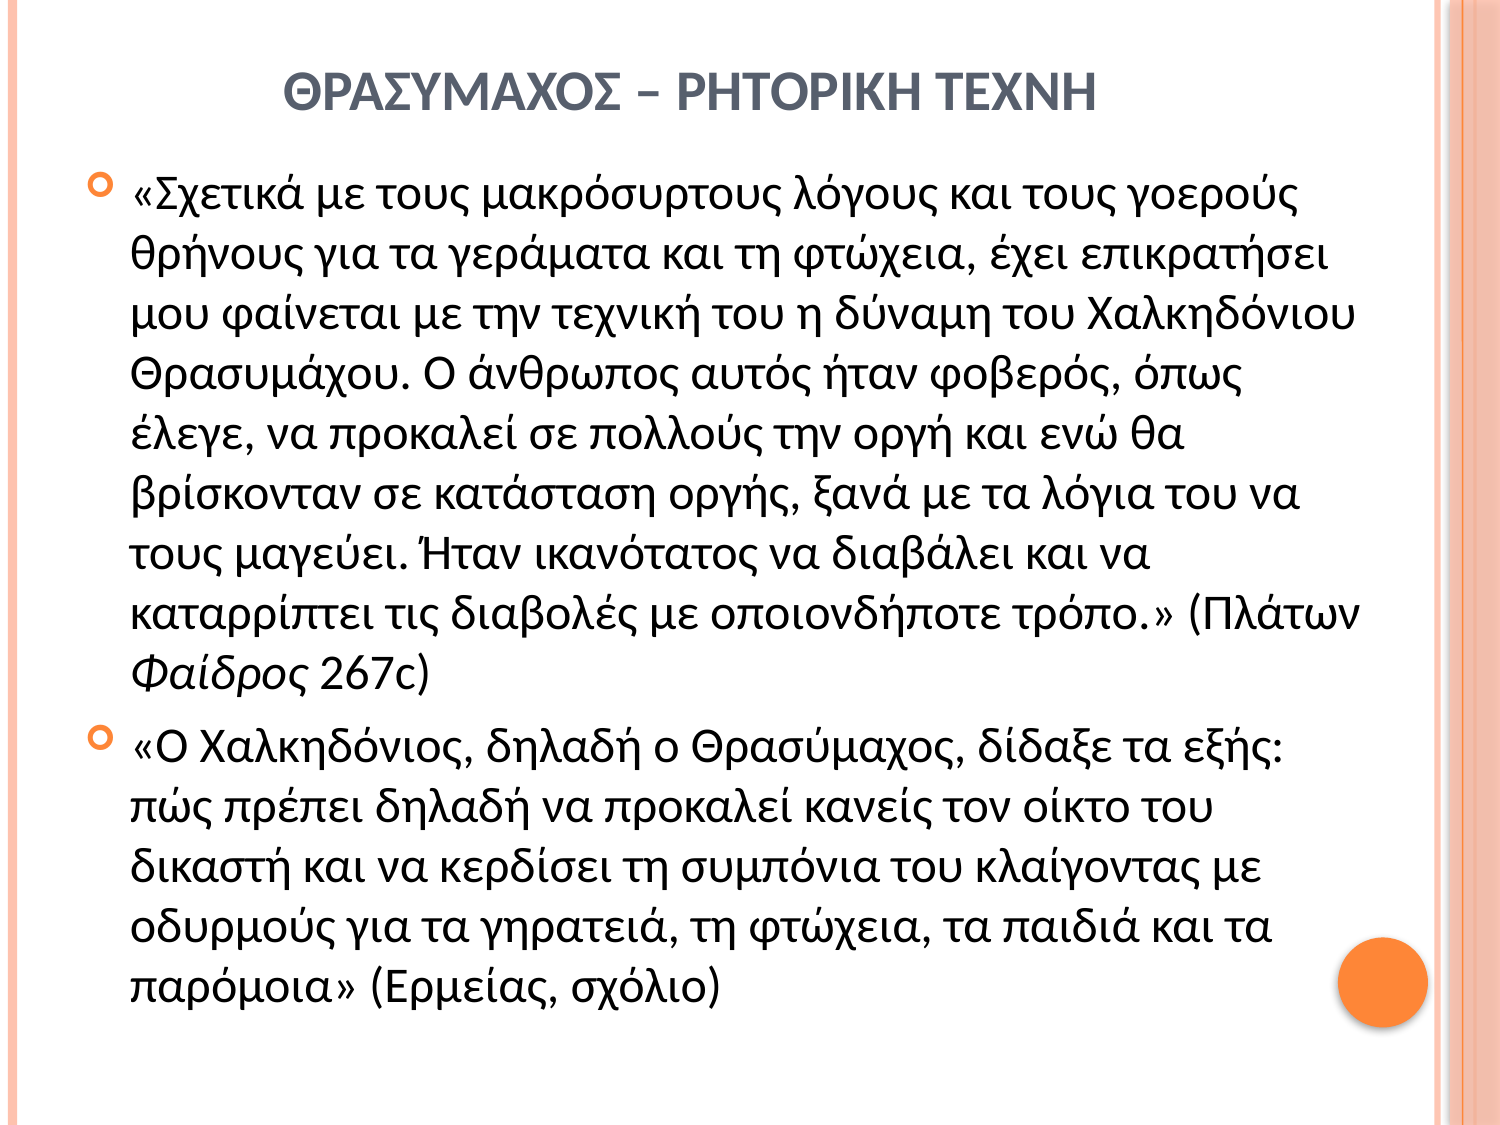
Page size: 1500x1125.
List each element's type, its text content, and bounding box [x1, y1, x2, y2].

title ΘΡΑΣΥΜΑΧΟΣ – ΡΗΤΟΡΙΚΗ ΤΕΧΝΗ [82, 45, 1300, 129]
list «Σχετικά με τους μακρόσυρτους λόγους και τους γοερούς θρήνους για τα γεράματα και τη φτώχεια, έχει επικρατήσει μου φαίνεται με την τεχνική του η δύναμη του Χαλκηδόνιου Θρασυμάχου. Ο άνθρωπος αυτός ήταν φοβερός, όπως έλεγε, να προκαλεί σε πολλούς την οργή και ενώ θα βρίσκονταν σε κατάσταση οργής, ξανά με τα λόγια του να τους μαγεύει. Ήταν ικανότατος να διαβάλει και να καταρρίπτει τις διαβολές με οποιονδήποτε τρόπο.» (Πλάτων Φαίδρος 267c) «Ο Χαλκηδόνιος, δηλαδή ο Θρασύμαχος, δίδαξε τα εξής: πώς πρέπει δηλαδή να προκαλεί κανείς τον οίκτο του δικαστή και να κερδίσει τη συμπόνια του κλαίγοντας με οδυρμούς για τα γηρατειά, τη φτώχεια, τα παιδιά και τα παρόμοια» (Ερμείας, σχόλιο) [70, 152, 1383, 1062]
